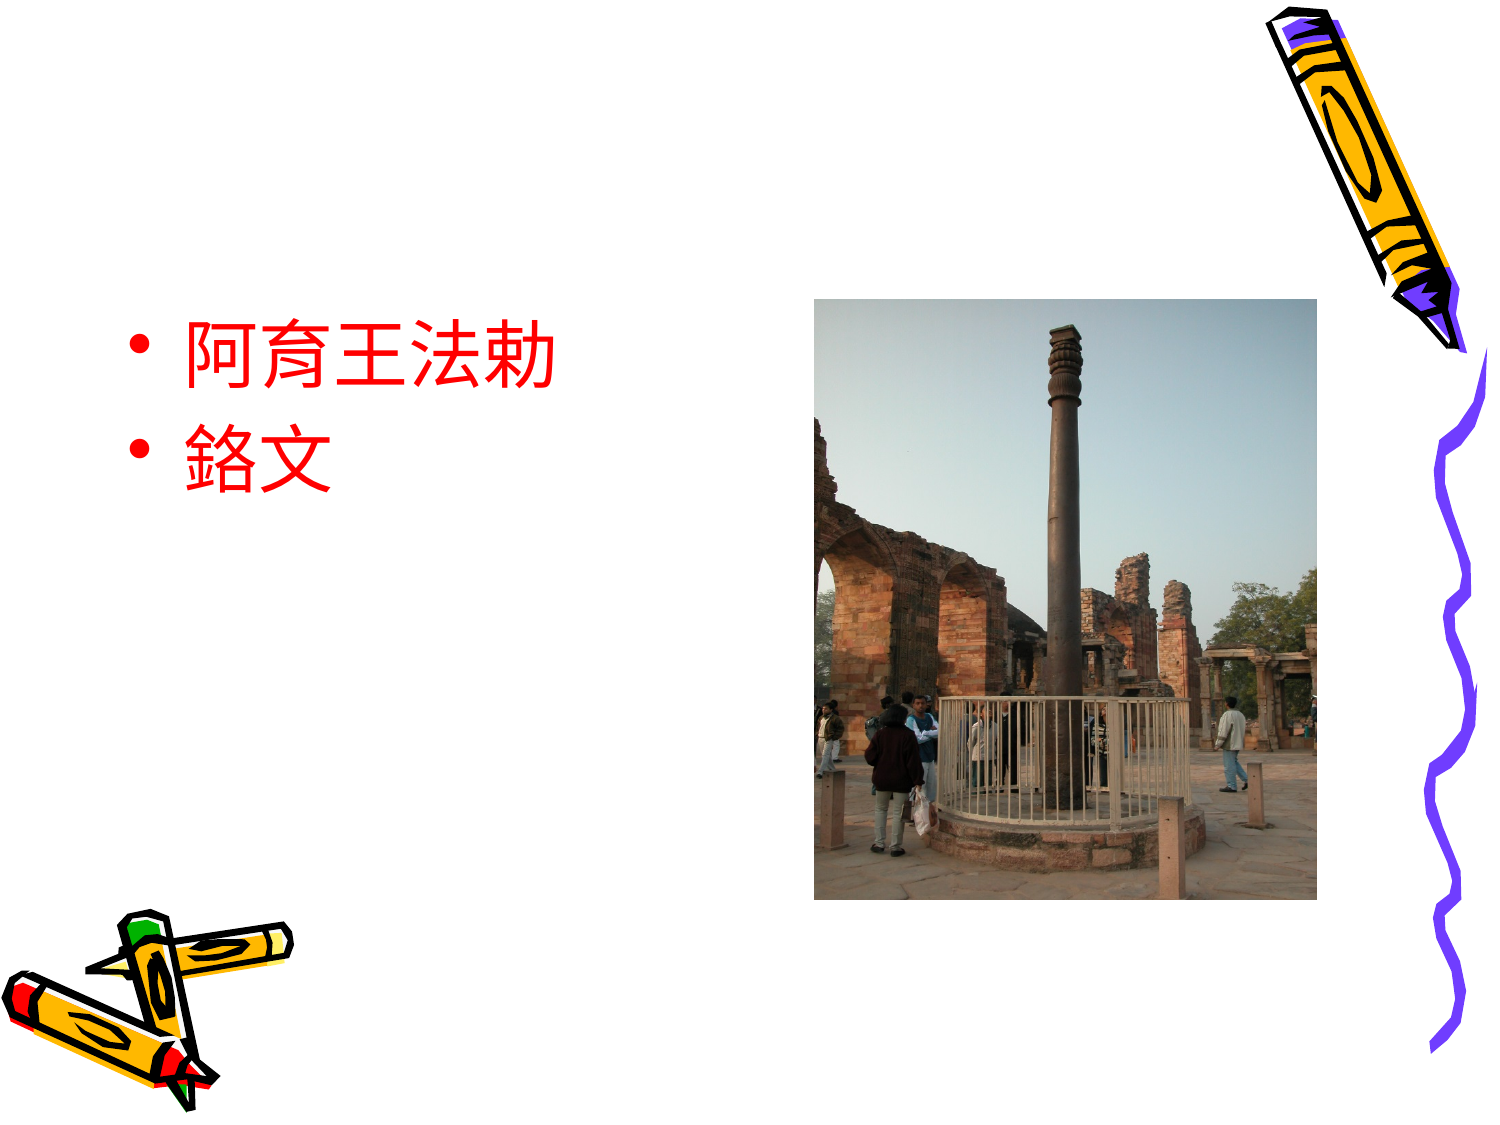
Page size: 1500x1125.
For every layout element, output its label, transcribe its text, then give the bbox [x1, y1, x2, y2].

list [814, 299, 1317, 901]
list 阿育王法勅 鉻文 [112, 299, 731, 900]
